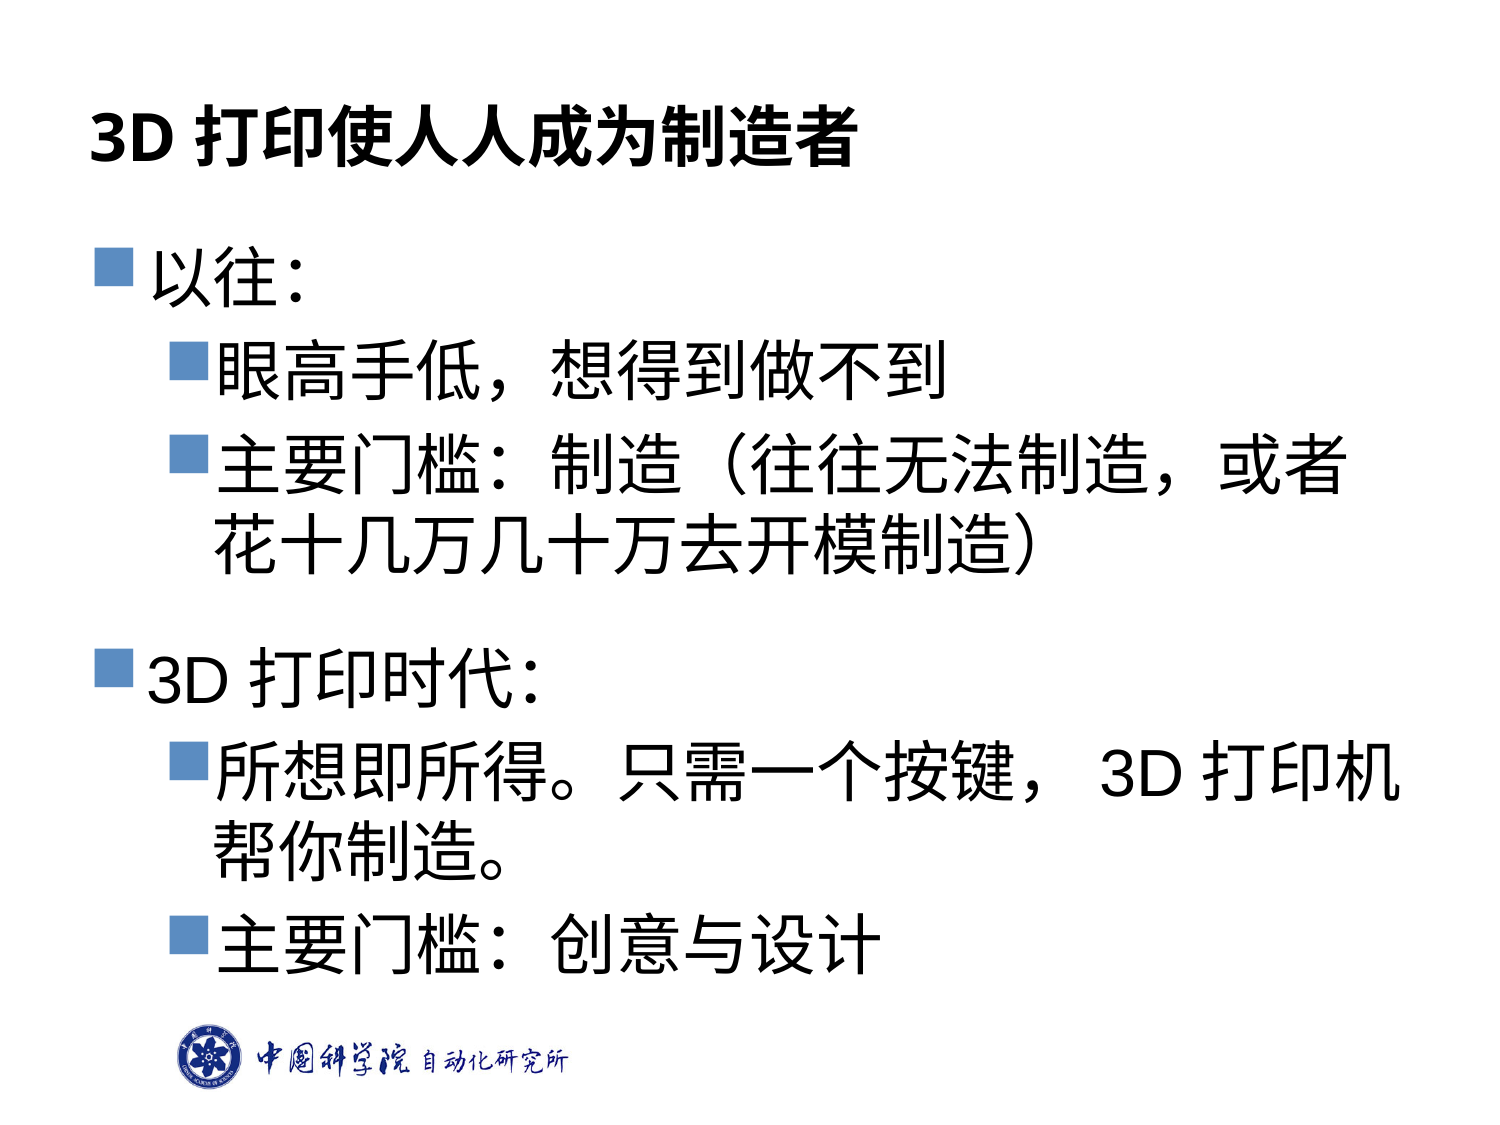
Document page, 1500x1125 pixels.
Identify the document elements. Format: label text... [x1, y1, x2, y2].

picture [171, 1020, 573, 1094]
list 以往： 眼高手低，想得到做不到 主要门槛：制造（往往无法制造，或者花十几万几十万去开模制造） 3D打印时代： 所想即所得。只需一个按键，3D打印机帮你制造。 主要门槛：创意与设计 [75, 228, 1425, 1016]
title 3D打印使人人成为制造者 [75, 87, 1338, 180]
